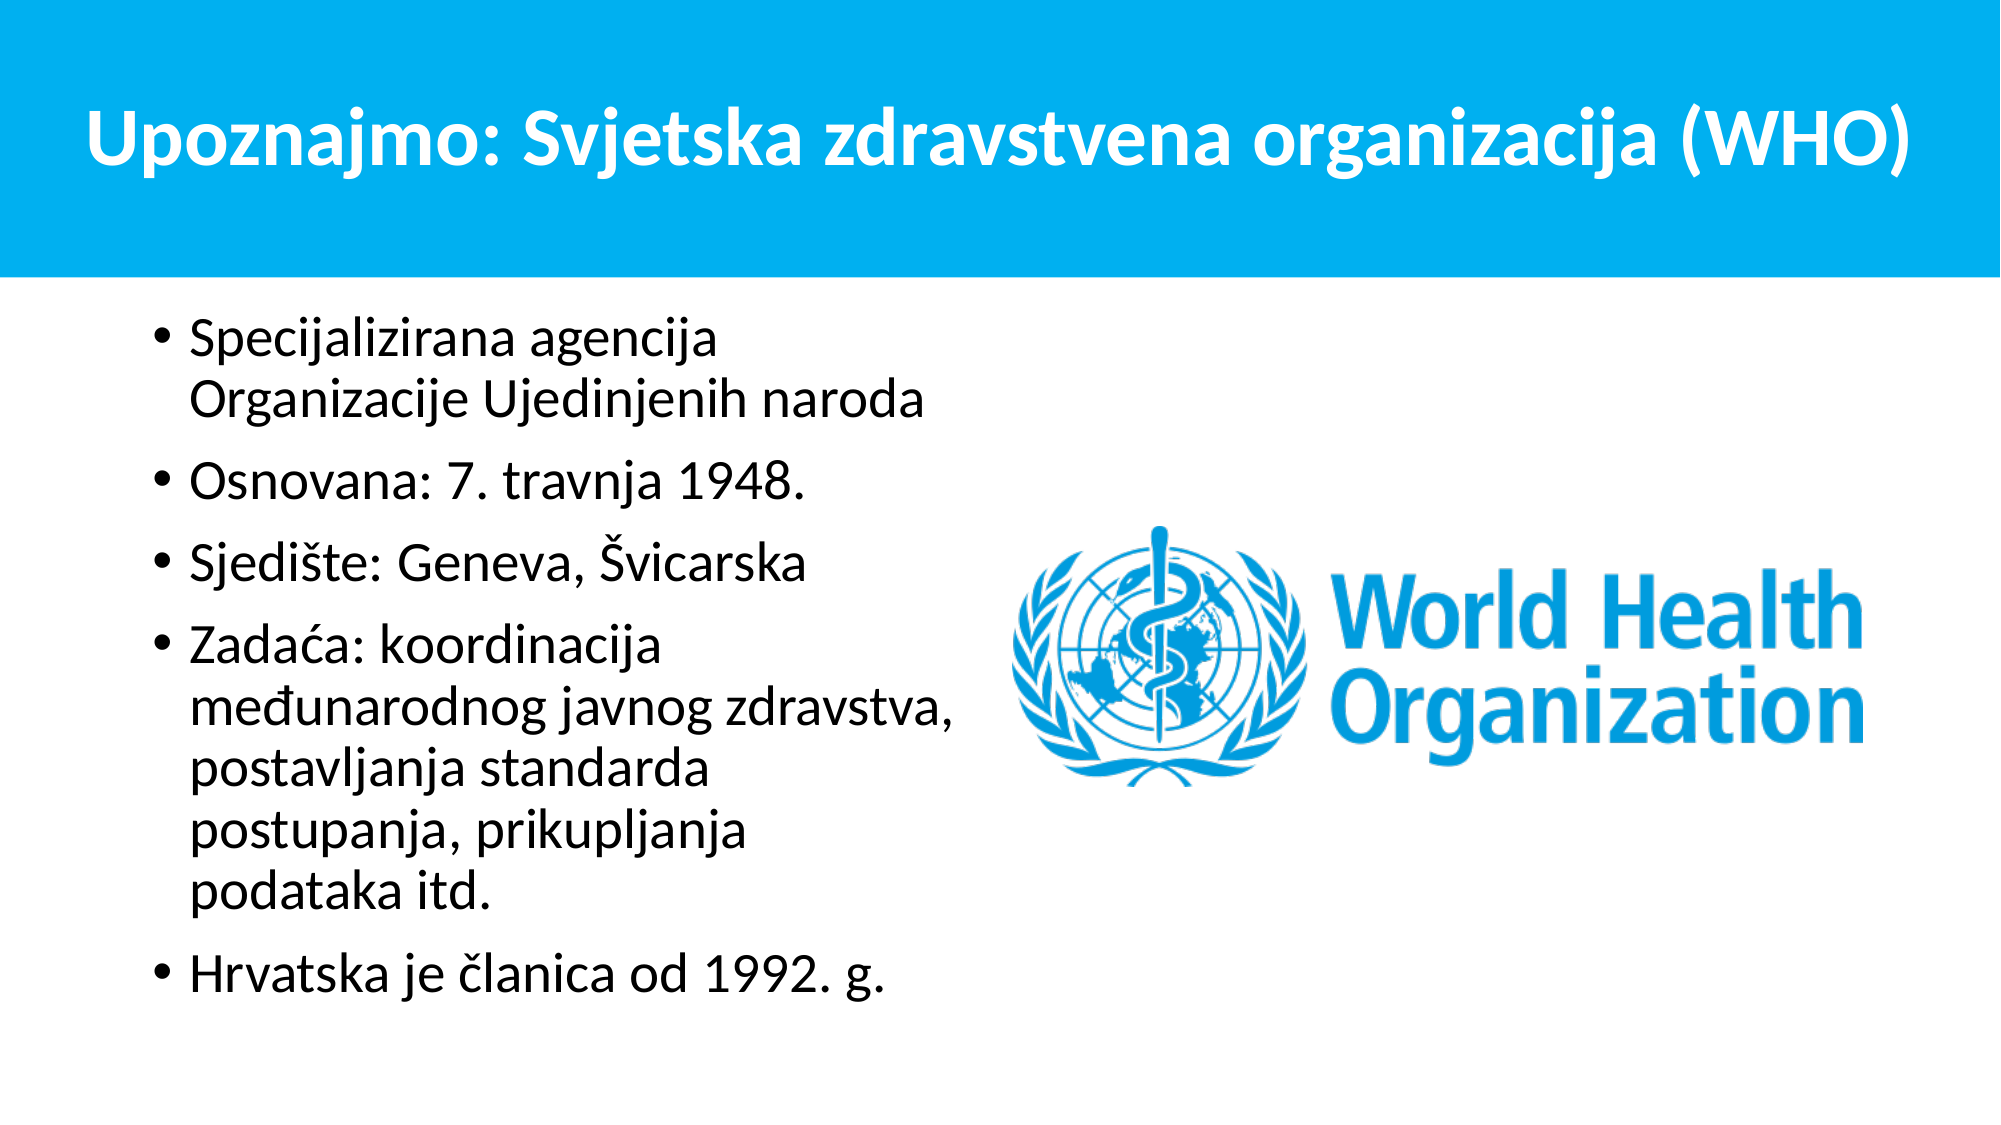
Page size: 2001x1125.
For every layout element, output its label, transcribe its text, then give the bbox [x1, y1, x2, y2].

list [1012, 526, 1863, 787]
title Upoznajmo: Svjetska zdravstvena organizacija (WHO) [0, 0, 2000, 278]
list Specijalizirana agencija Organizacije Ujedinjenih naroda Osnovana: 7. travnja 1948. Sjedište: Geneva, Švicarska Zadaća: koordinacija međunarodnog javnog zdravstva, postavljanja standarda postupanja, prikupljanja podataka itd. Hrvatska je članica od 1992. g. [137, 299, 988, 1014]
